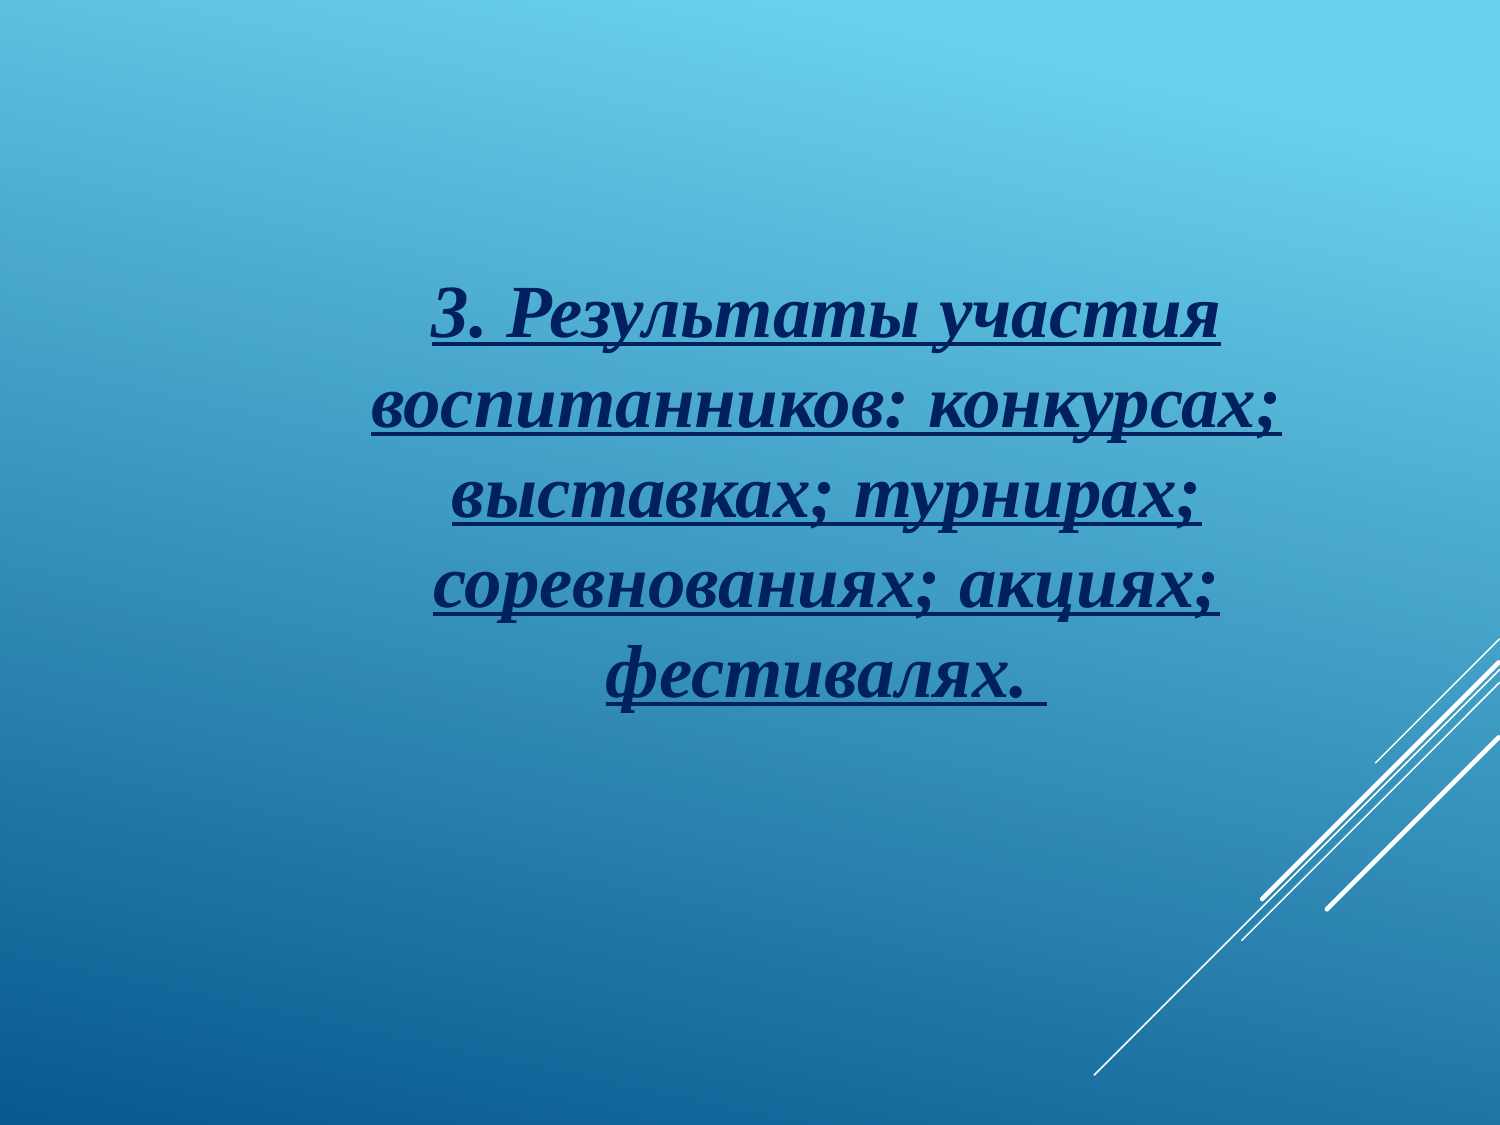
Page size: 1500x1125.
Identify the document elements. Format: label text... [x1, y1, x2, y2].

text_box 3. Результаты участия воспитанников: конкурсах; выставках; турнирах; соревнованиях; акциях; фестивалях. [206, 255, 1447, 721]
